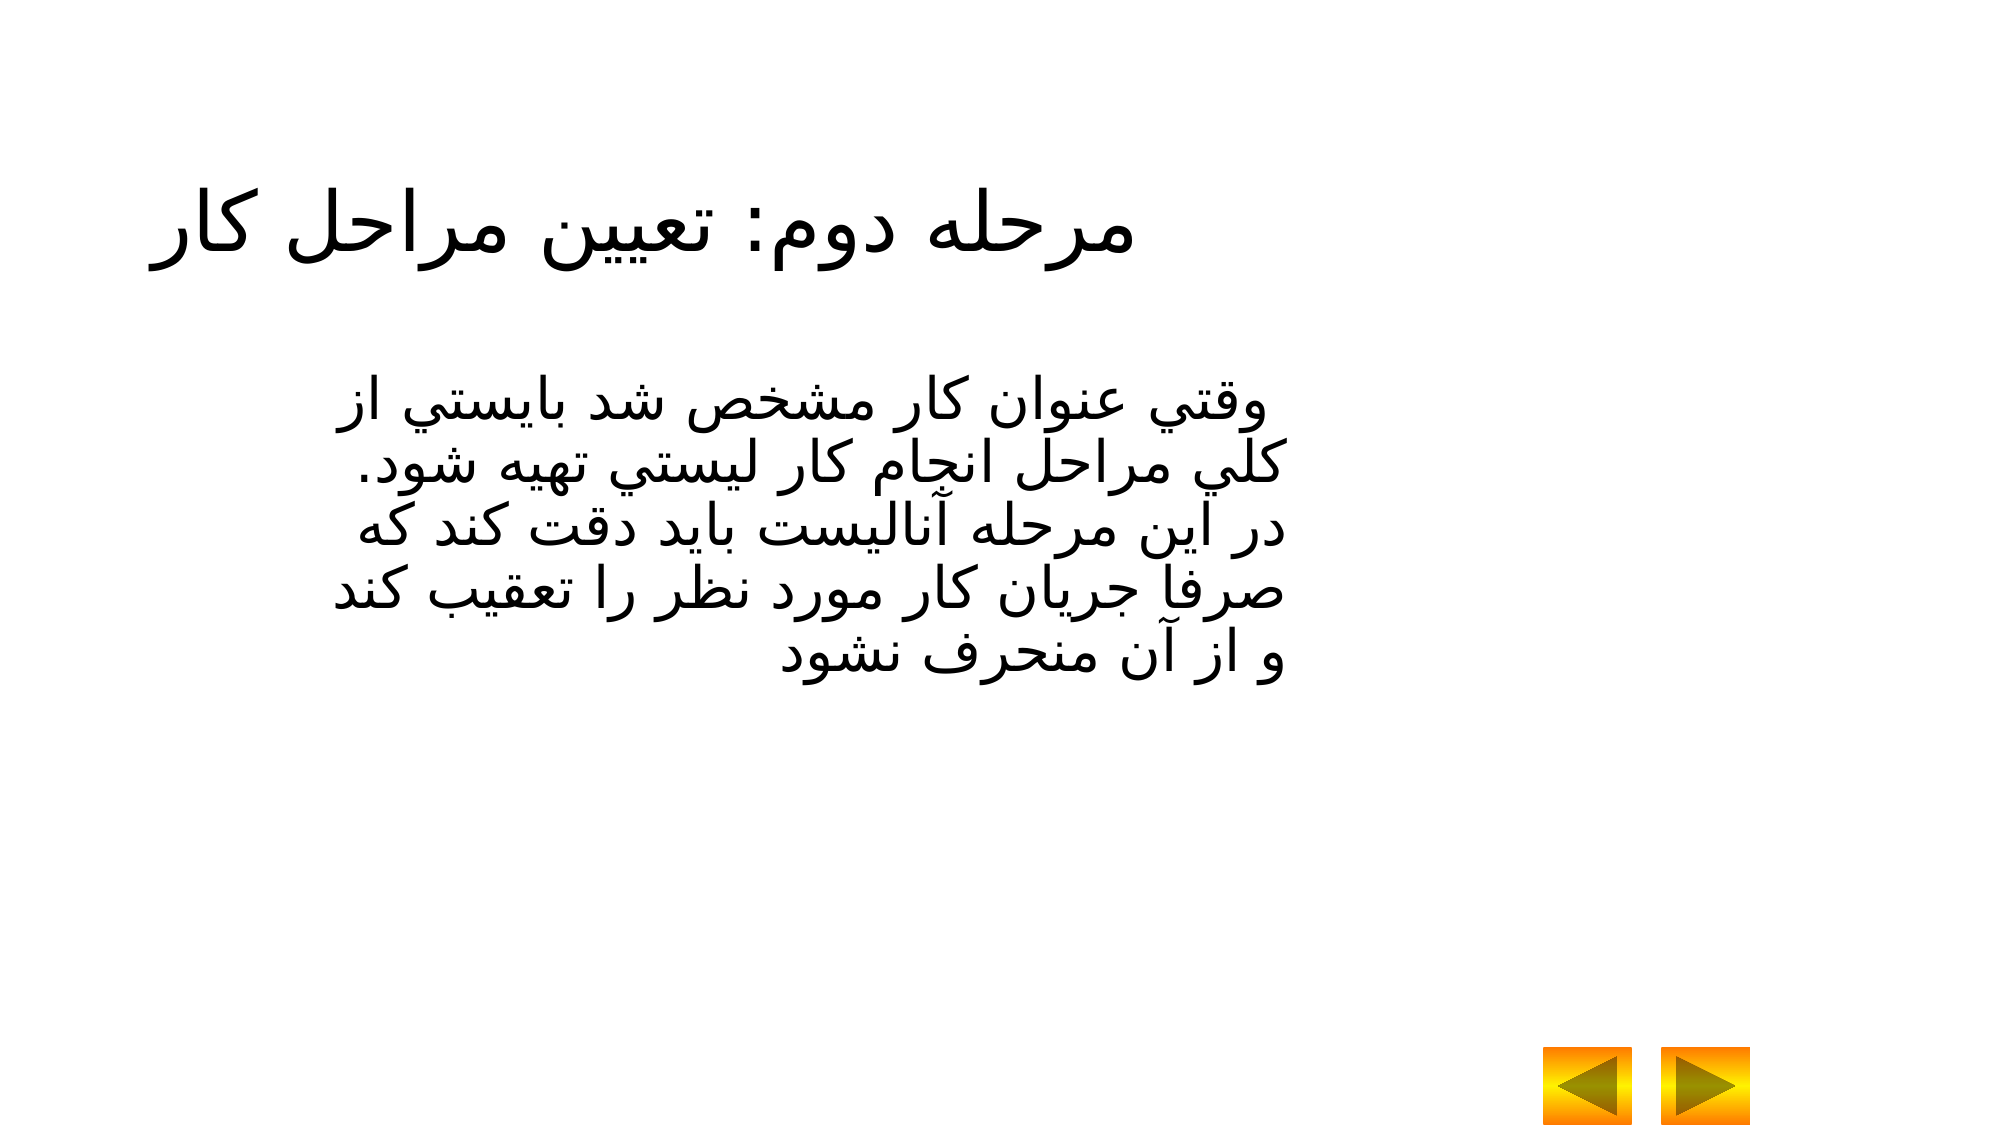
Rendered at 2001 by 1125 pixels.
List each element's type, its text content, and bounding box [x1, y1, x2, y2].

list وقتي عنوان کار مشخص شد بايستي از کلي مراحل انجام کار ليستي تهيه شود. در اين مرحله آناليست بايد دقت کند که صرفا جريان کار مورد نظر را تعقيب کند و از آن منحرف نشود [303, 361, 1341, 712]
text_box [1543, 1046, 1750, 1125]
title مرحله دوم: تعيين مراحل کار [137, 59, 1863, 278]
